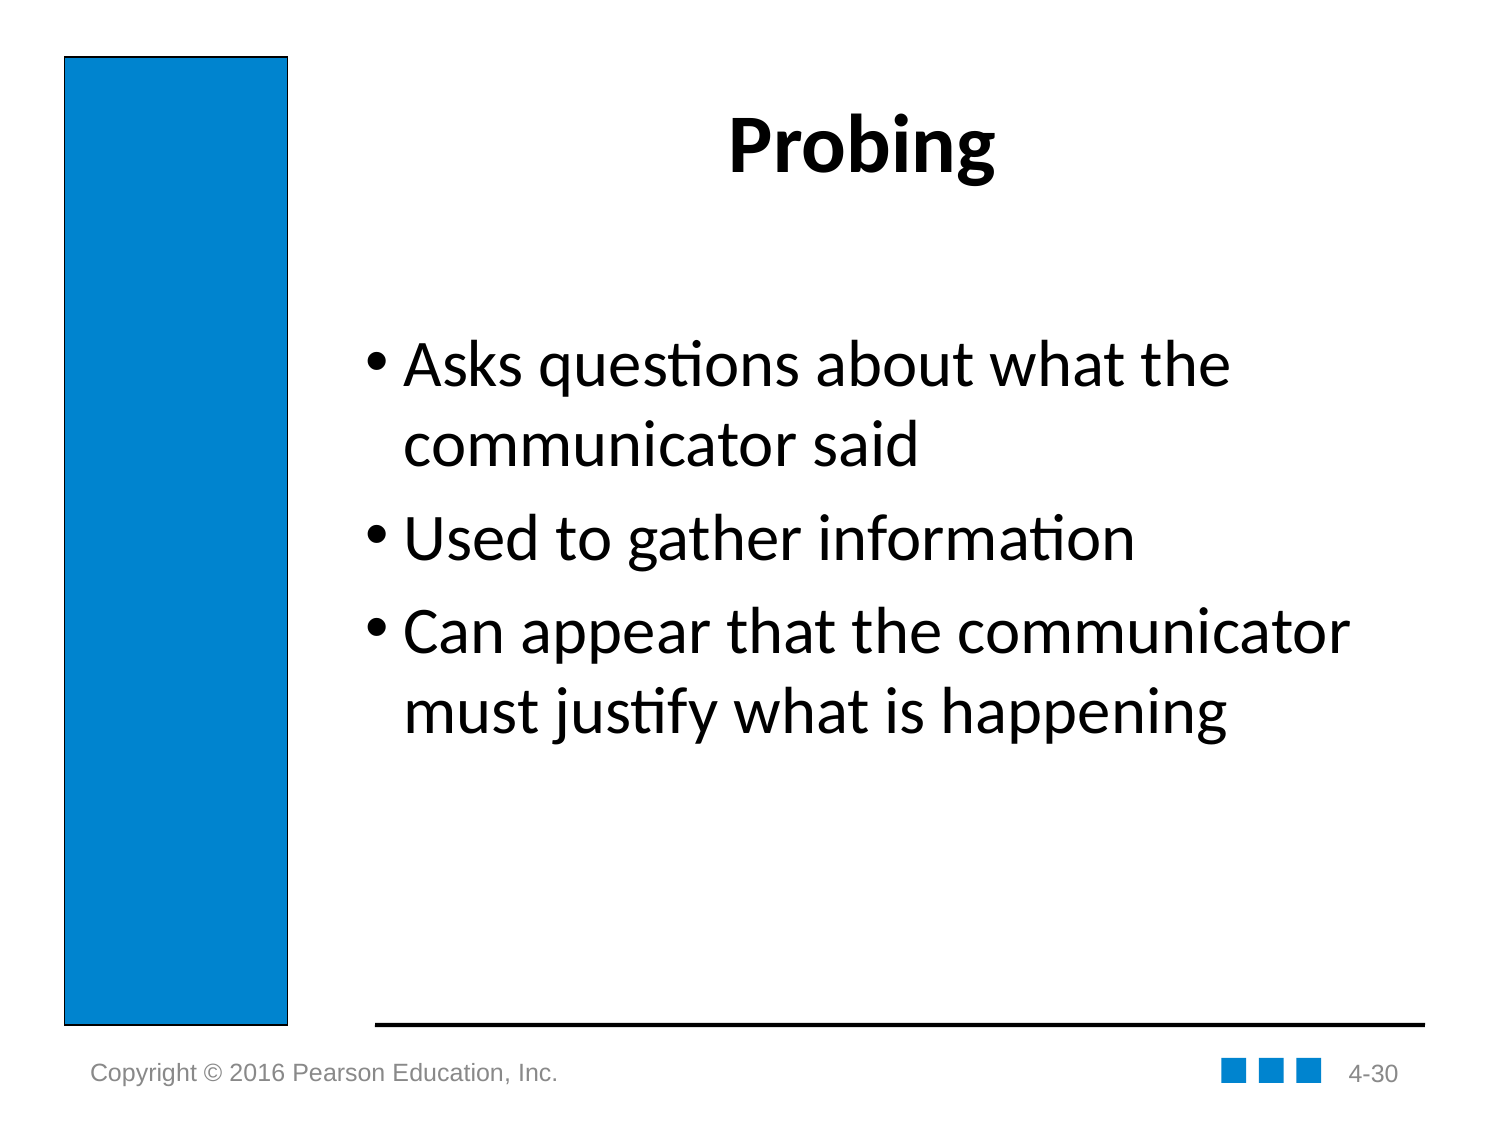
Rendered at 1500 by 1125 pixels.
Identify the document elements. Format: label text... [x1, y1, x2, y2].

text_box [64, 56, 288, 1025]
list Asks questions about what the communicator said Used to gather information Can appear that the communicator must justify what is happening [350, 312, 1388, 950]
title Probing [300, 45, 1425, 233]
text_box [1258, 1057, 1284, 1083]
text_box 4-30 [1333, 1050, 1422, 1095]
text_box [1296, 1057, 1322, 1083]
text_box Copyright © 2016 Pearson Education, Inc. [75, 1055, 625, 1088]
text_box [1221, 1057, 1247, 1083]
